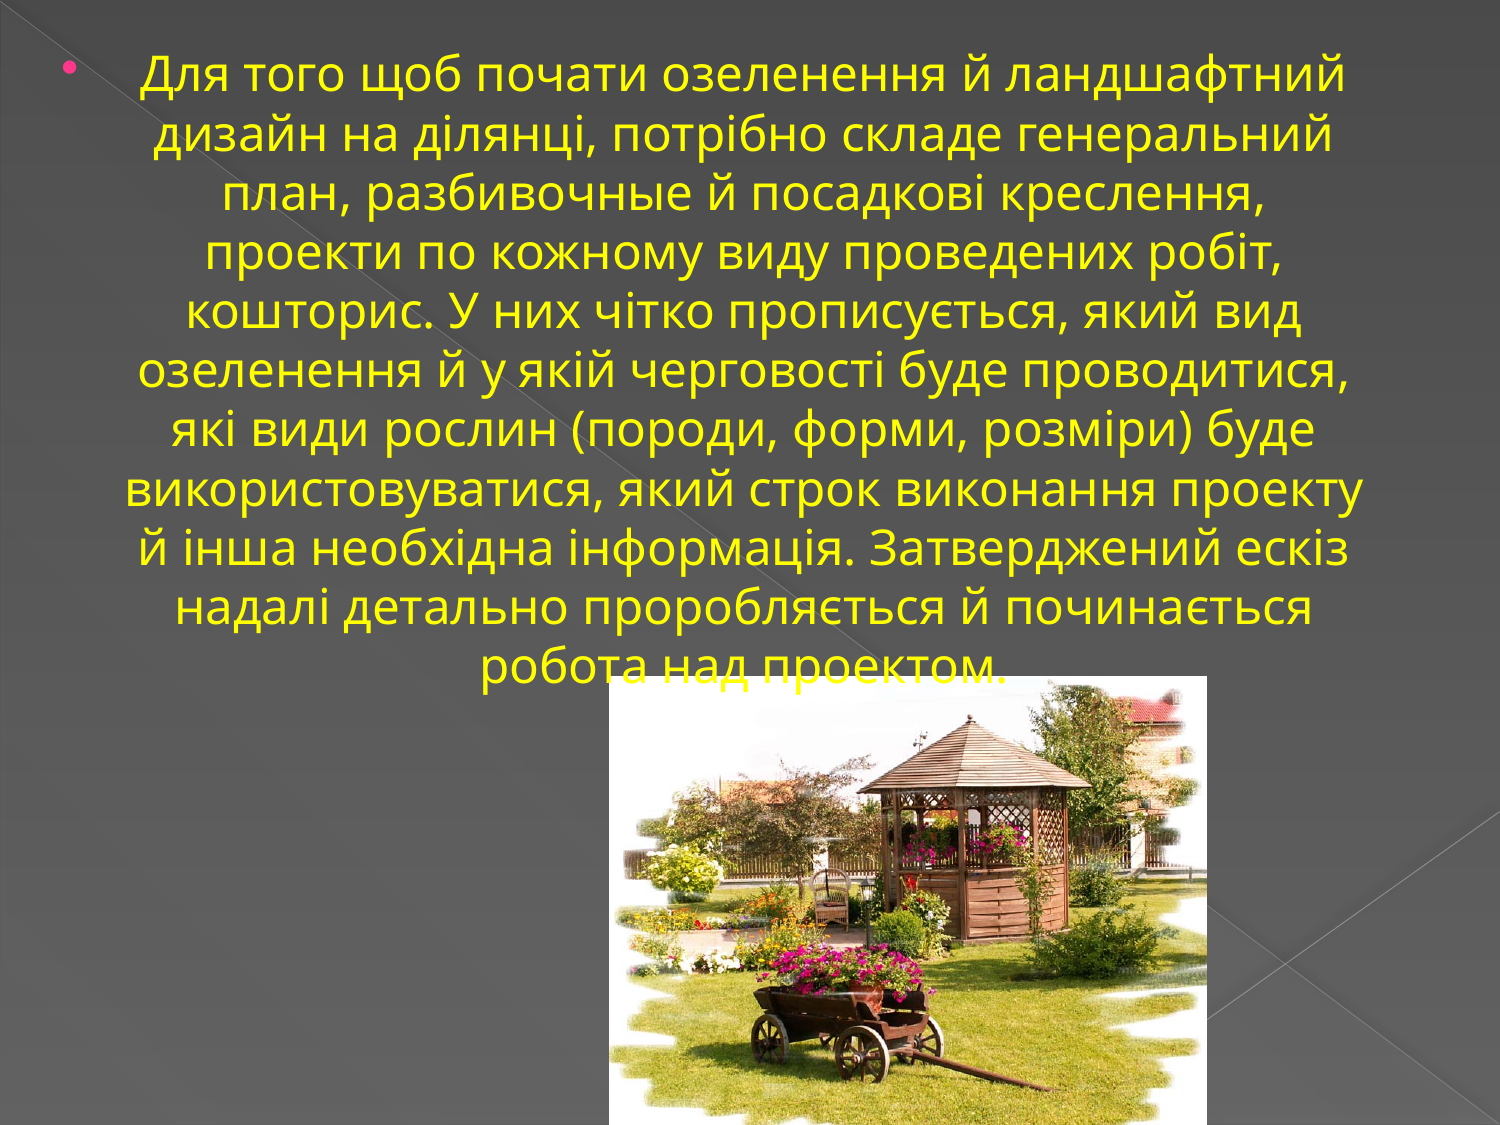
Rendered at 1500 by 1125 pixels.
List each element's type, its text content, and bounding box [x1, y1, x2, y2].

picture [609, 676, 1208, 1125]
list Для того щоб почати озеленення й ландшафтний дизайн на ділянці, потрібно складе генеральний план, разбивочные й посадкові креслення, проекти по кожному виду проведених робіт, кошторис. У них чітко прописується, який вид озеленення й у якій черговості буде проводитися, які види рослин (породи, форми, розміри) буде використовуватися, який строк виконання проекту й інша необхідна інформація. Затверджений ескіз надалі детально проробляється й починається робота над проектом. [35, 35, 1386, 786]
